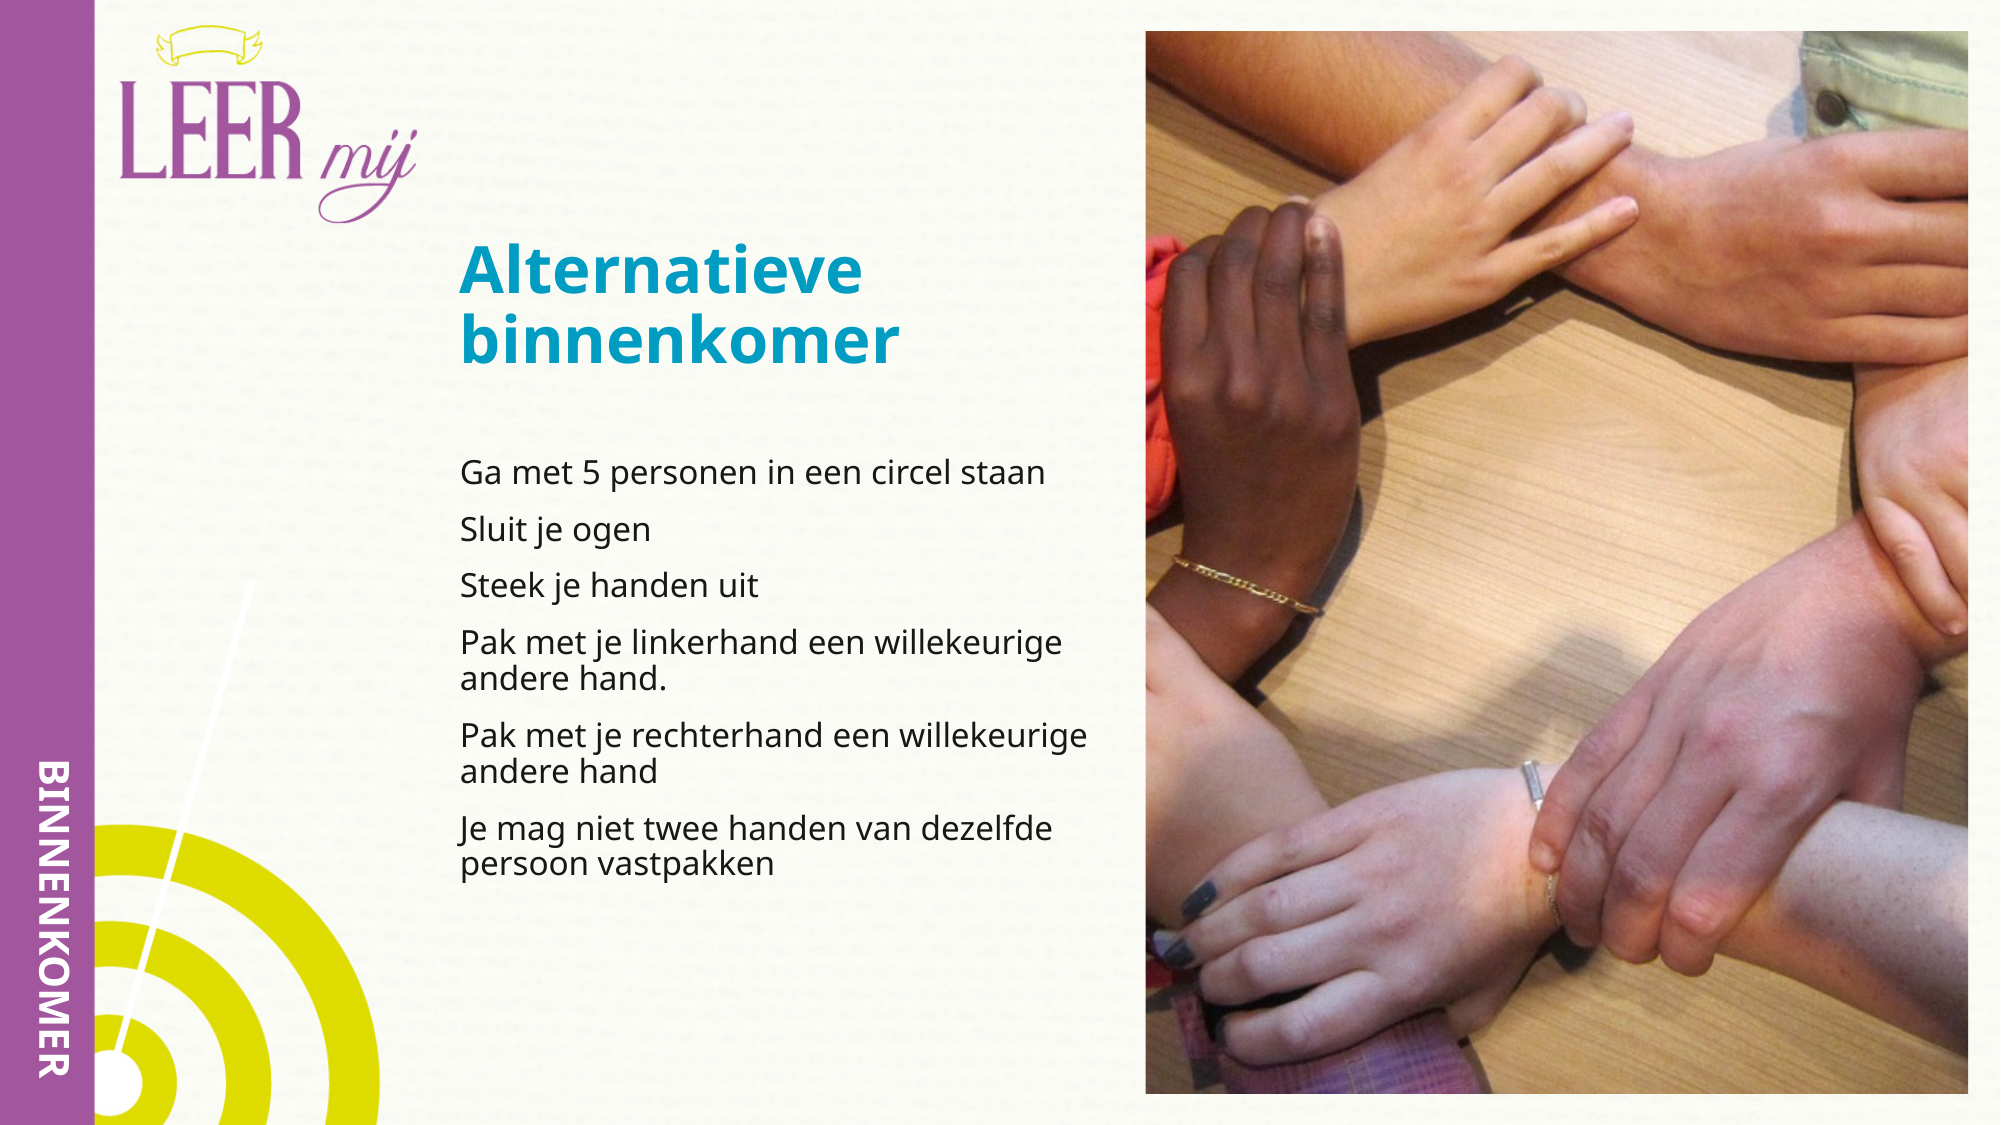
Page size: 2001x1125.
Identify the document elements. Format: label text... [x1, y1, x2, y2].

list Ga met 5 personen in een circel staan Sluit je ogen Steek je handen uit Pak met je linkerhand een willekeurige andere hand. Pak met je rechterhand een willekeurige andere hand Je mag niet twee handen van dezelfde persoon vastpakken [444, 448, 1105, 968]
title Alternatieve binnenkomer [444, 229, 1102, 386]
picture [0, 0, 2001, 1125]
